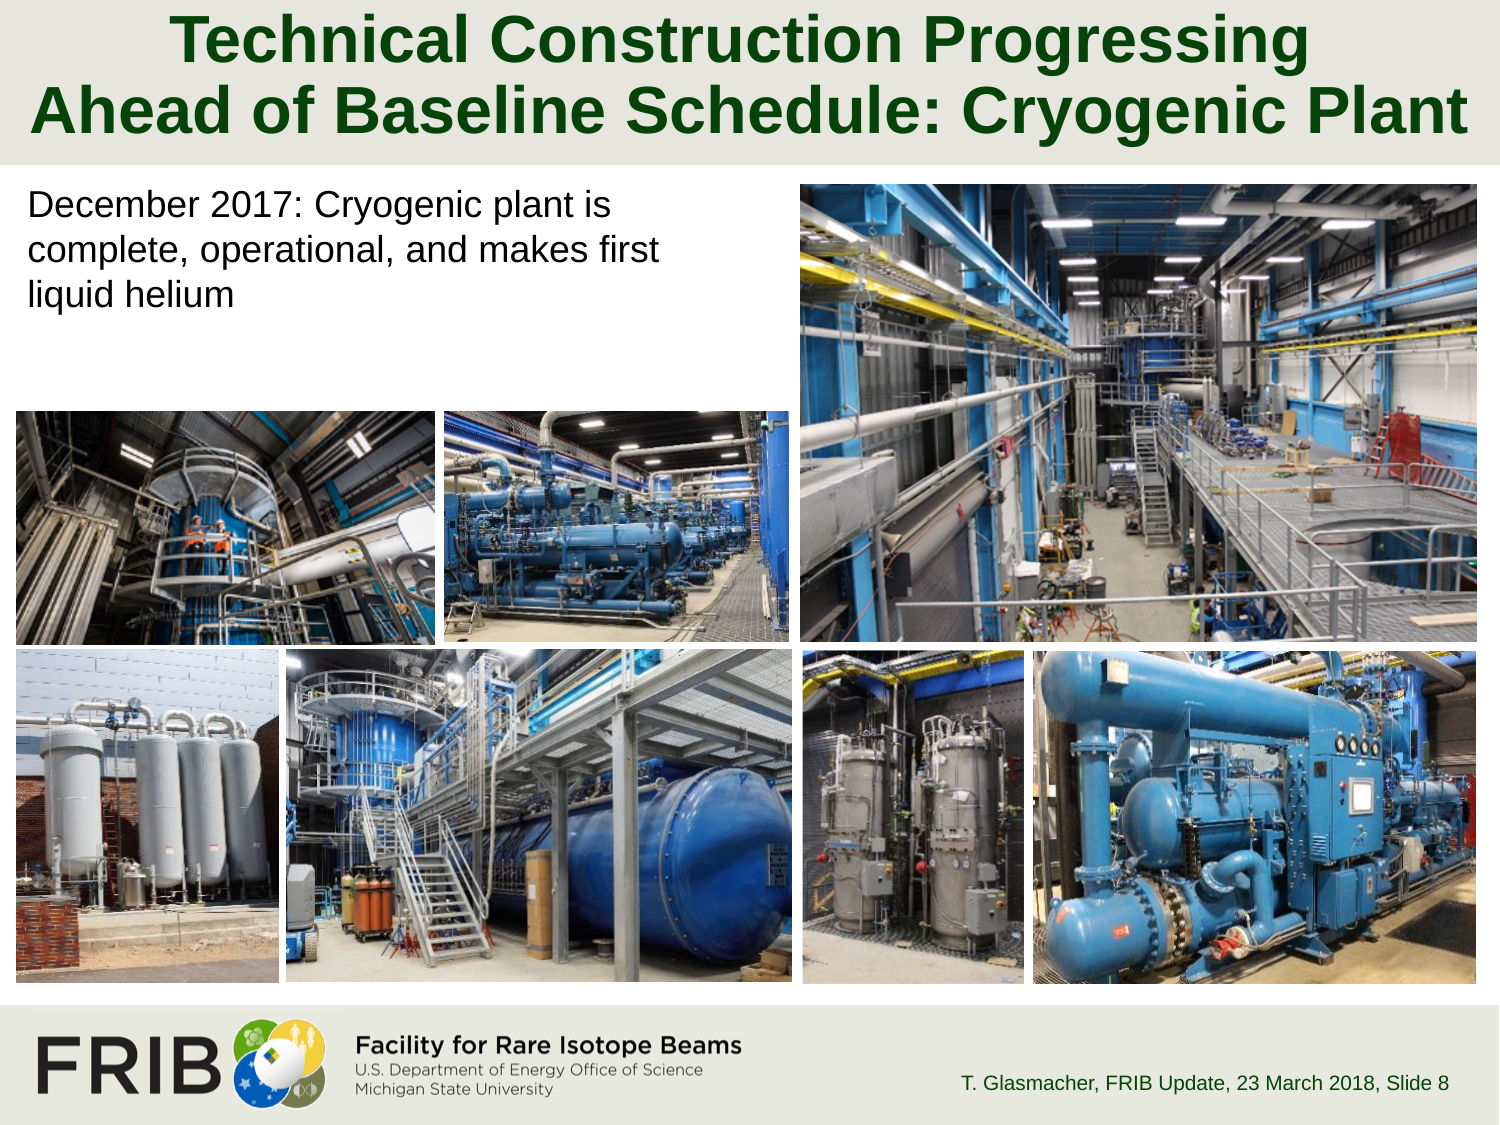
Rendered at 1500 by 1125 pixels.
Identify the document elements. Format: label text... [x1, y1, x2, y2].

picture [799, 184, 1477, 642]
slide_number , Slide 8 [1374, 1042, 1500, 1103]
footer T. Glasmacher, FRIB Update, 23 March 2018 [679, 1042, 1374, 1103]
text_box December 2017: Cryogenic plant is complete, operational, and makes first liquid helium [12, 172, 725, 414]
picture [0, 1005, 1499, 1125]
picture [0, 0, 1500, 165]
picture [16, 411, 435, 645]
text_box Technical Construction Progressing Ahead of Baseline Schedule: Cryogenic Plant [12, 3, 1488, 231]
picture [443, 411, 789, 642]
picture [16, 649, 279, 984]
picture [286, 649, 1477, 984]
